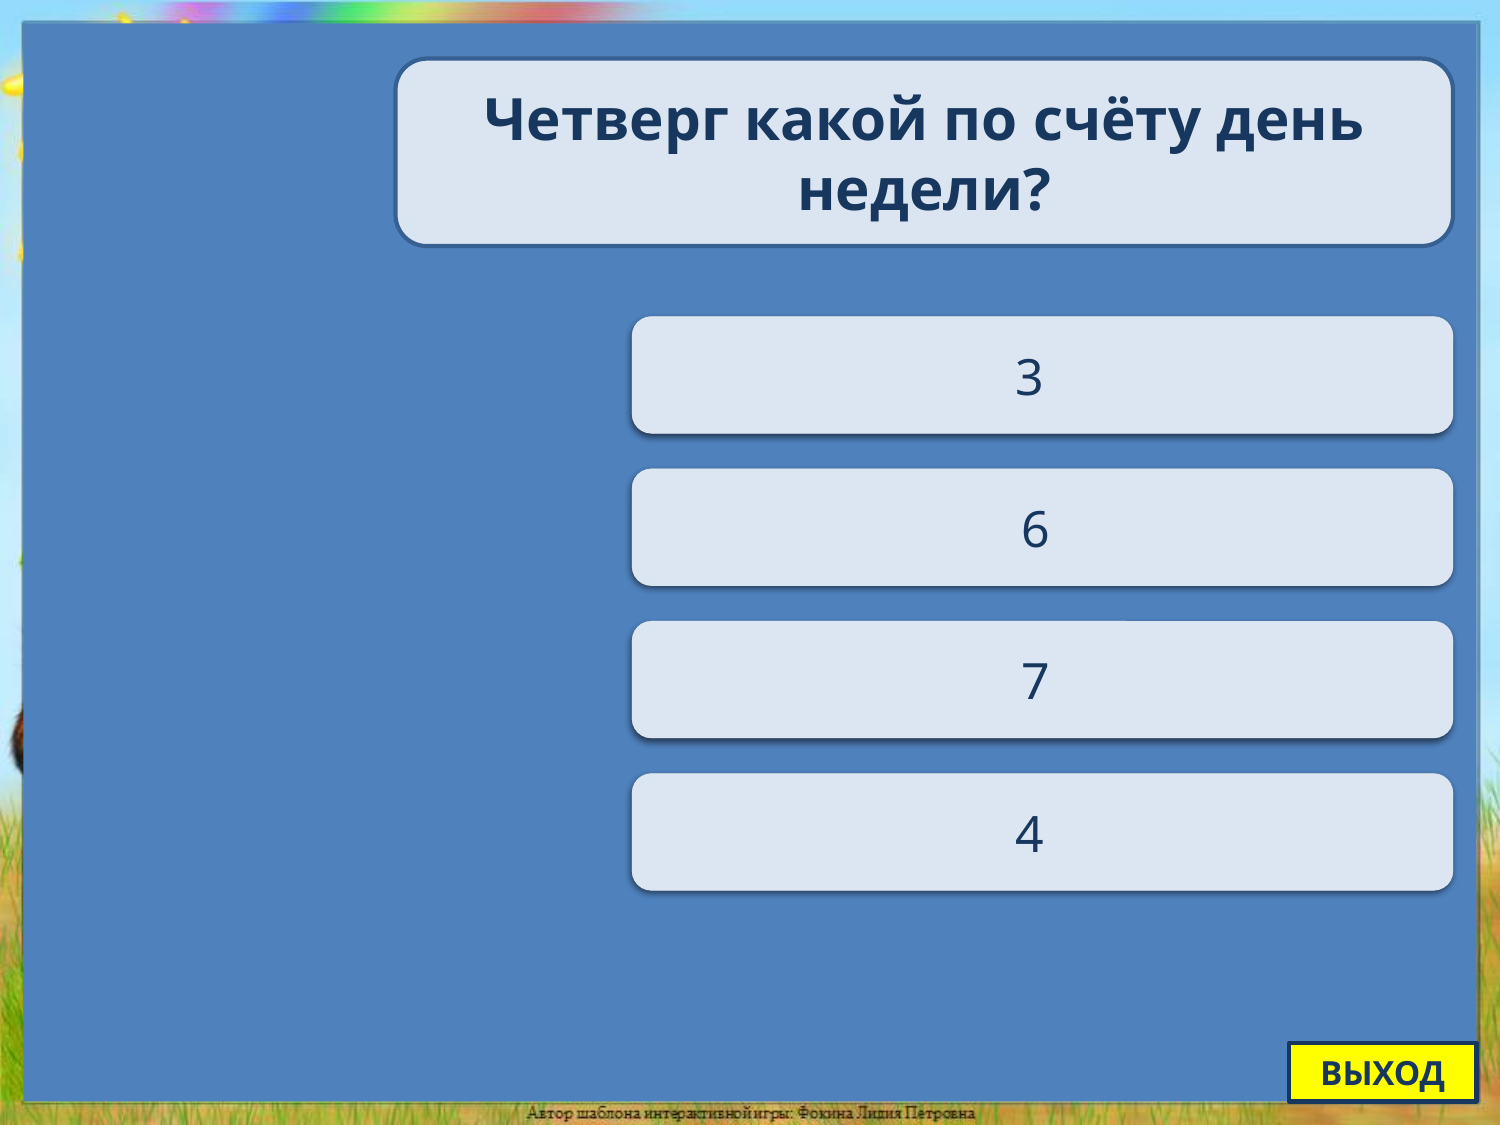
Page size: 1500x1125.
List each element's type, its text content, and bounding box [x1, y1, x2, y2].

text_box [629, 466, 1456, 588]
text_box ВЫХОД [1287, 1041, 1479, 1104]
text_box [627, 767, 1454, 889]
text_box [629, 618, 1456, 741]
text_box Четверг какой по счёту день недели? [393, 56, 1456, 249]
text_box [629, 314, 1456, 436]
picture [0, 0, 1500, 1125]
